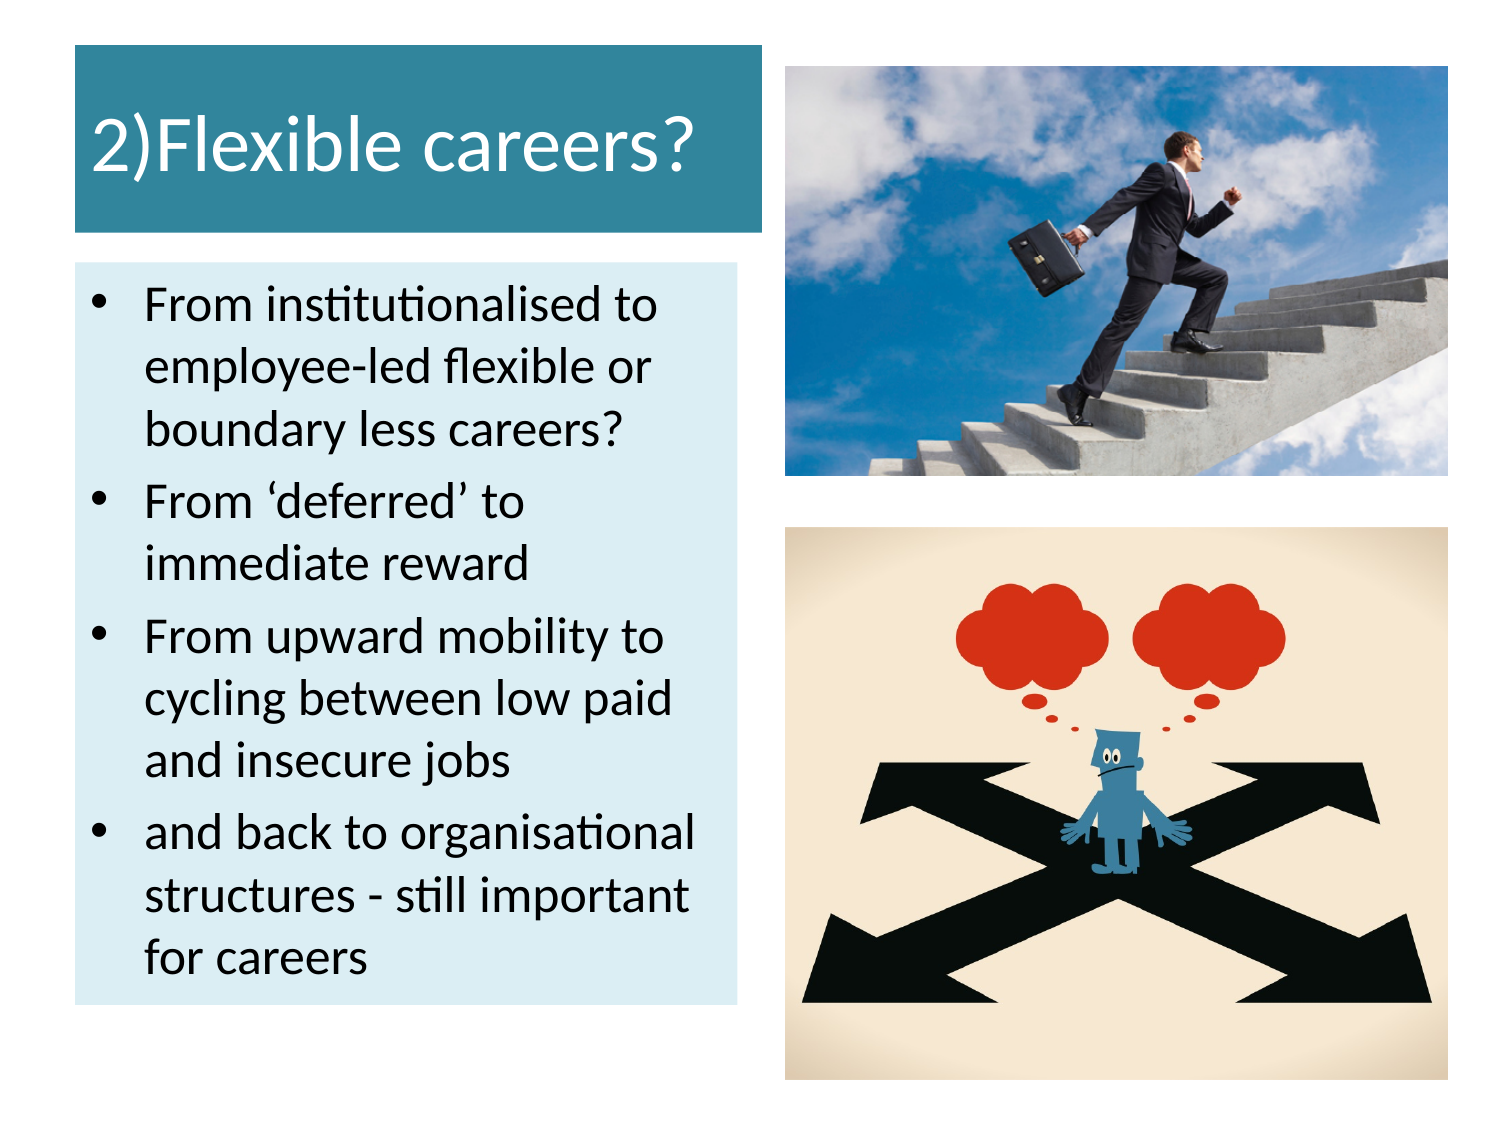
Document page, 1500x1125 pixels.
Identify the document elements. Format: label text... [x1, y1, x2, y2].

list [785, 66, 1449, 477]
picture [785, 526, 1449, 1080]
title 2)Flexible careers? [75, 45, 762, 233]
list From institutionalised to employee-led flexible or boundary less careers? From ‘deferred’ to immediate reward From upward mobility to cycling between low paid and insecure jobs and back to organisational structures - still important for careers [75, 262, 738, 1005]
